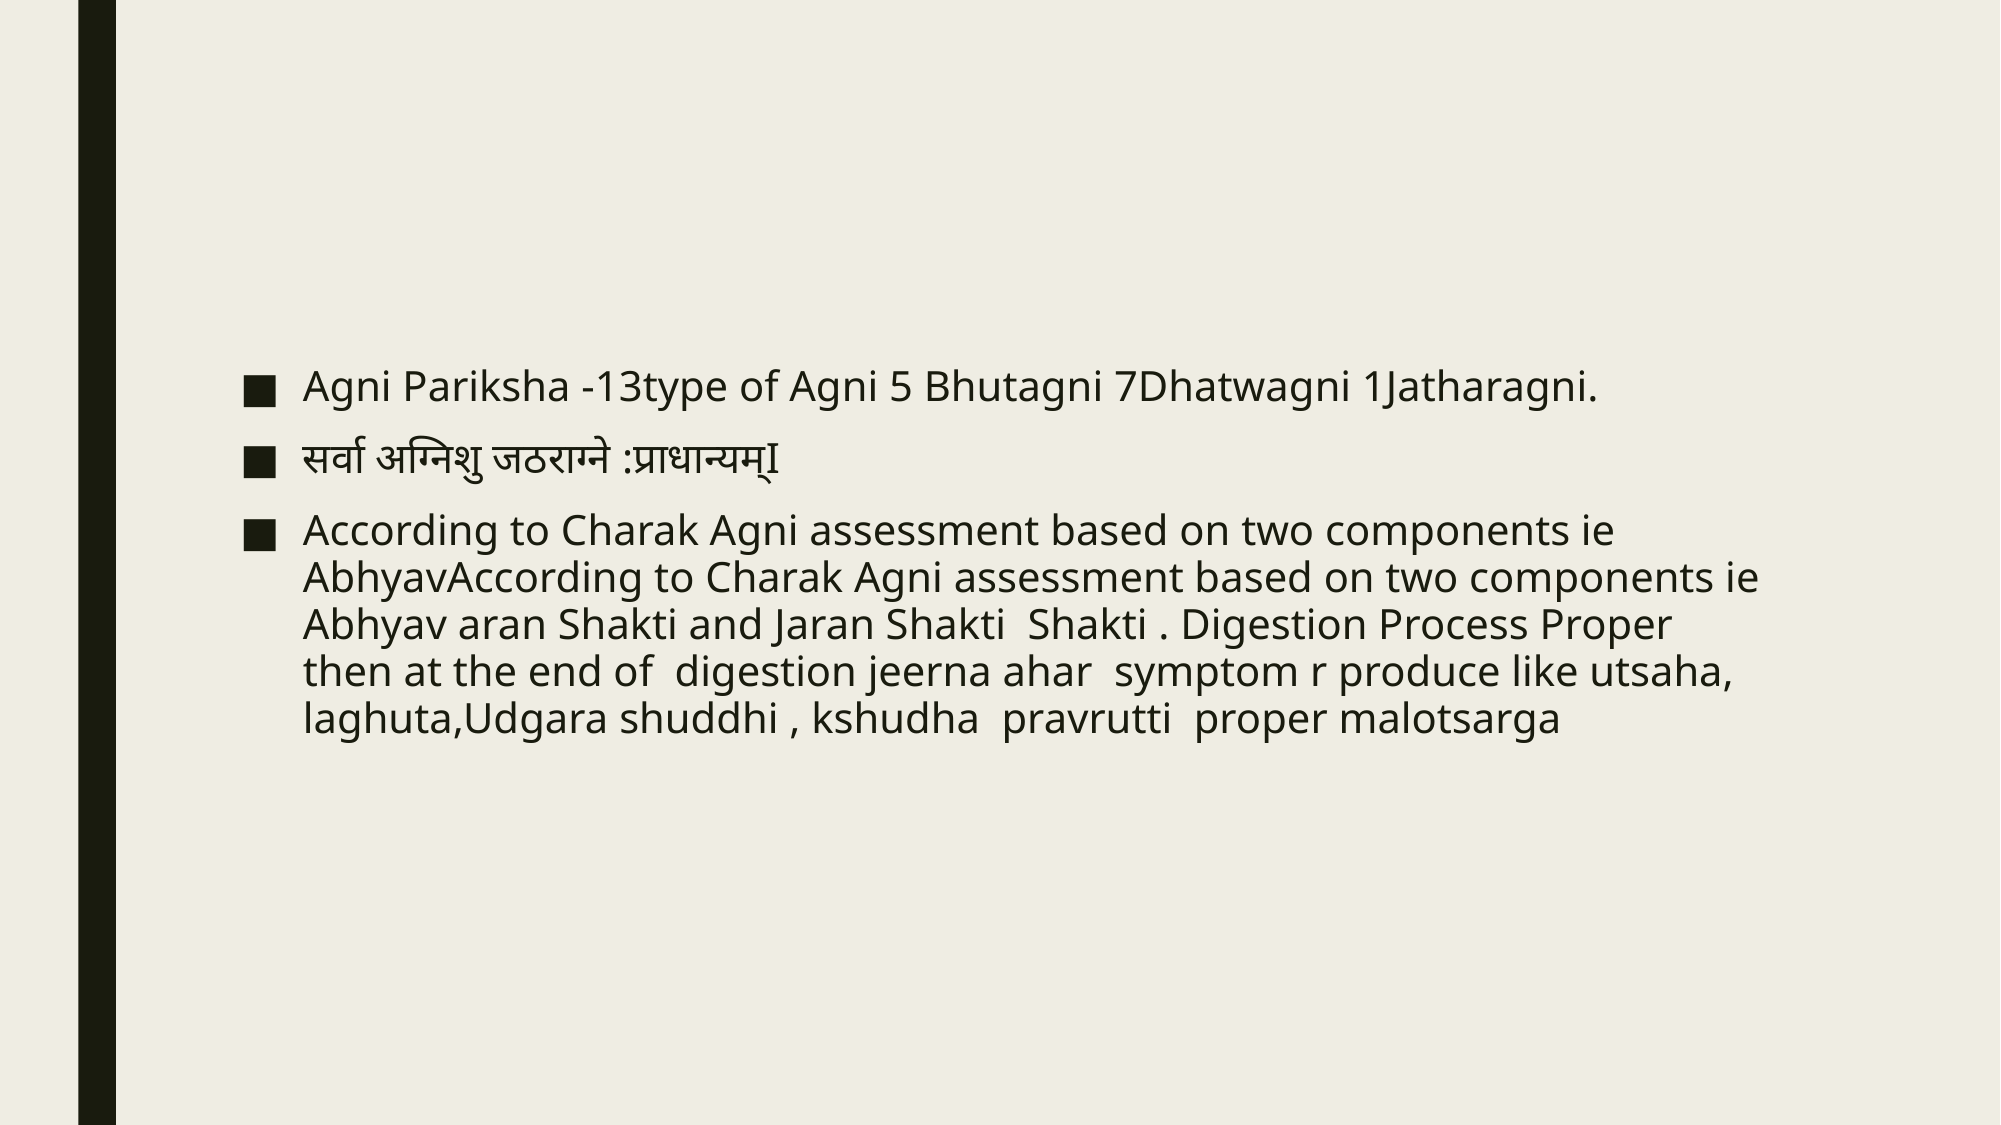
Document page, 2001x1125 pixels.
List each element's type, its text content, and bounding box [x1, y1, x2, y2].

list Agni Pariksha -13type of Agni 5 Bhutagni 7Dhatwagni 1Jatharagni. सर्वा अग्निशु जठराग्ने :प्राधान्यम्I According to Charak Agni assessment based on two components ie AbhyavAccording to Charak Agni assessment based on two components ie Abhyav aran Shakti and Jaran Shakti Shakti . Digestion Process Proper then at the end of digestion jeerna ahar symptom r produce like utsaha, laghuta,Udgara shuddhi , kshudha pravrutti proper malotsarga [225, 356, 1800, 944]
